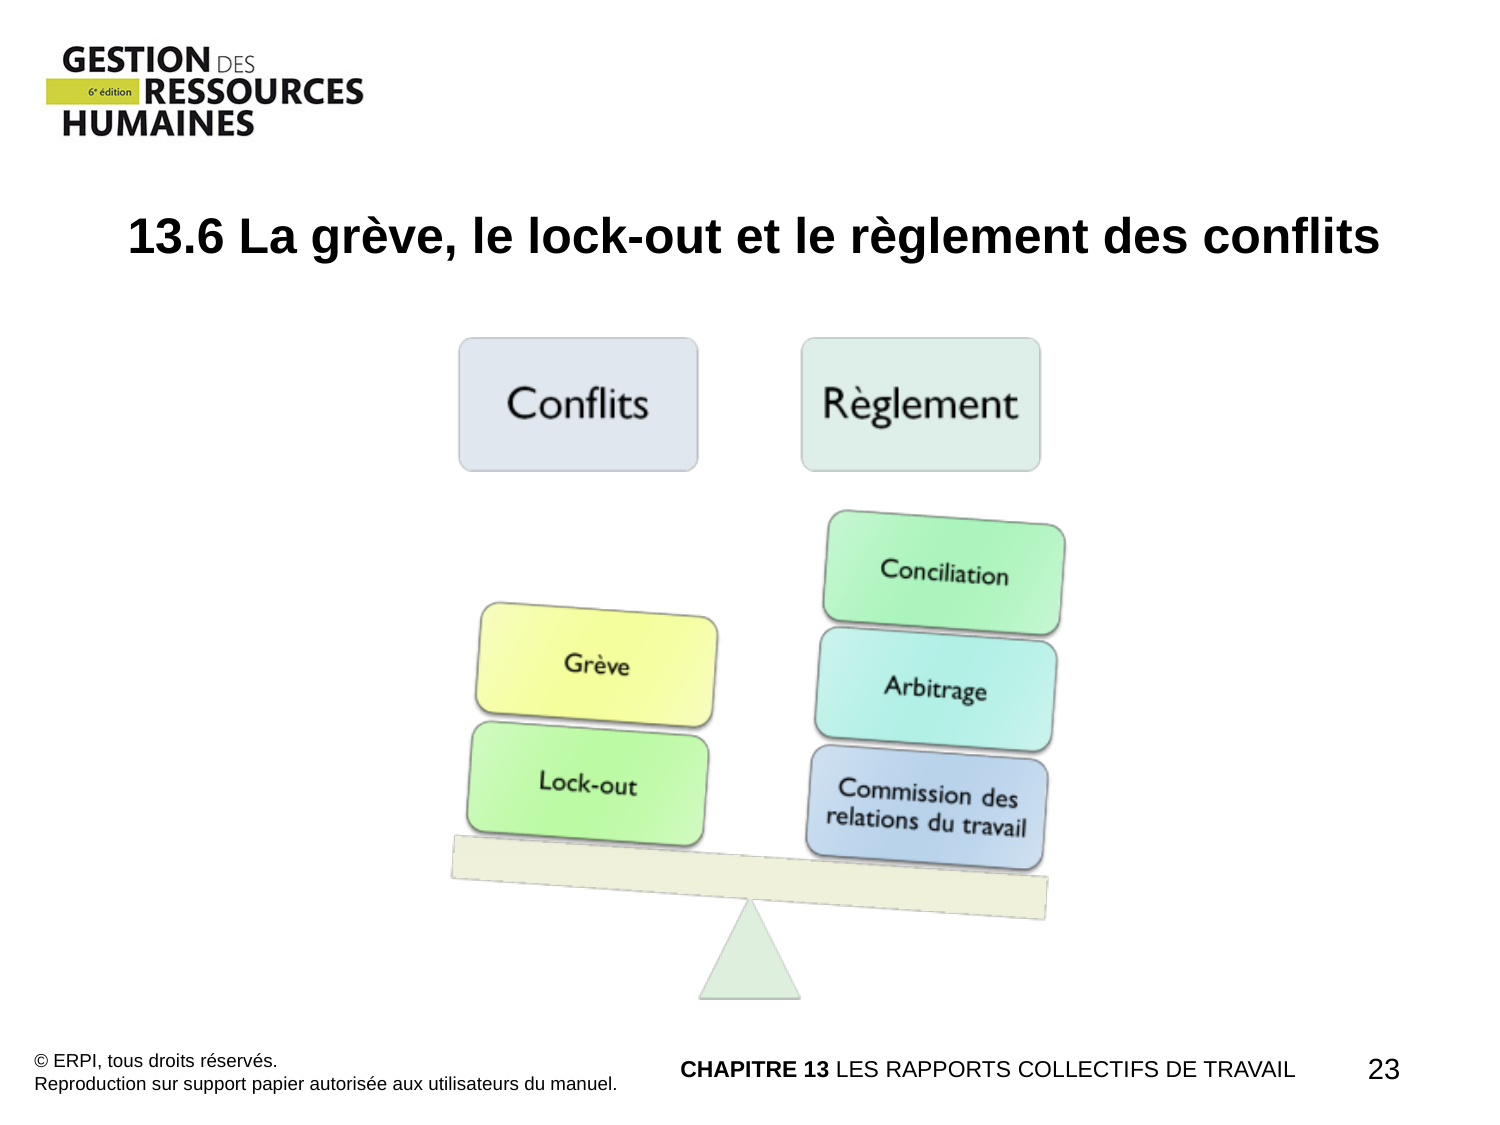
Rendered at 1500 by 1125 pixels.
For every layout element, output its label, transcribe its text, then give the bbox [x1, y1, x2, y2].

text_box 23 [1311, 1049, 1416, 1087]
picture [0, 0, 1500, 1125]
text_box © ERPI, tous droits réservés. Reproduction sur support papier autorisée aux utilisateurs du manuel. [19, 1041, 729, 1102]
text_box [39, 38, 1416, 138]
title 13.6 La grève, le lock-out et le règlement des conflits [112, 196, 1416, 268]
text_box CHAPITRE 13 LES RAPPORTS COLLECTIFS DE TRAVAIL [729, 1049, 1311, 1087]
